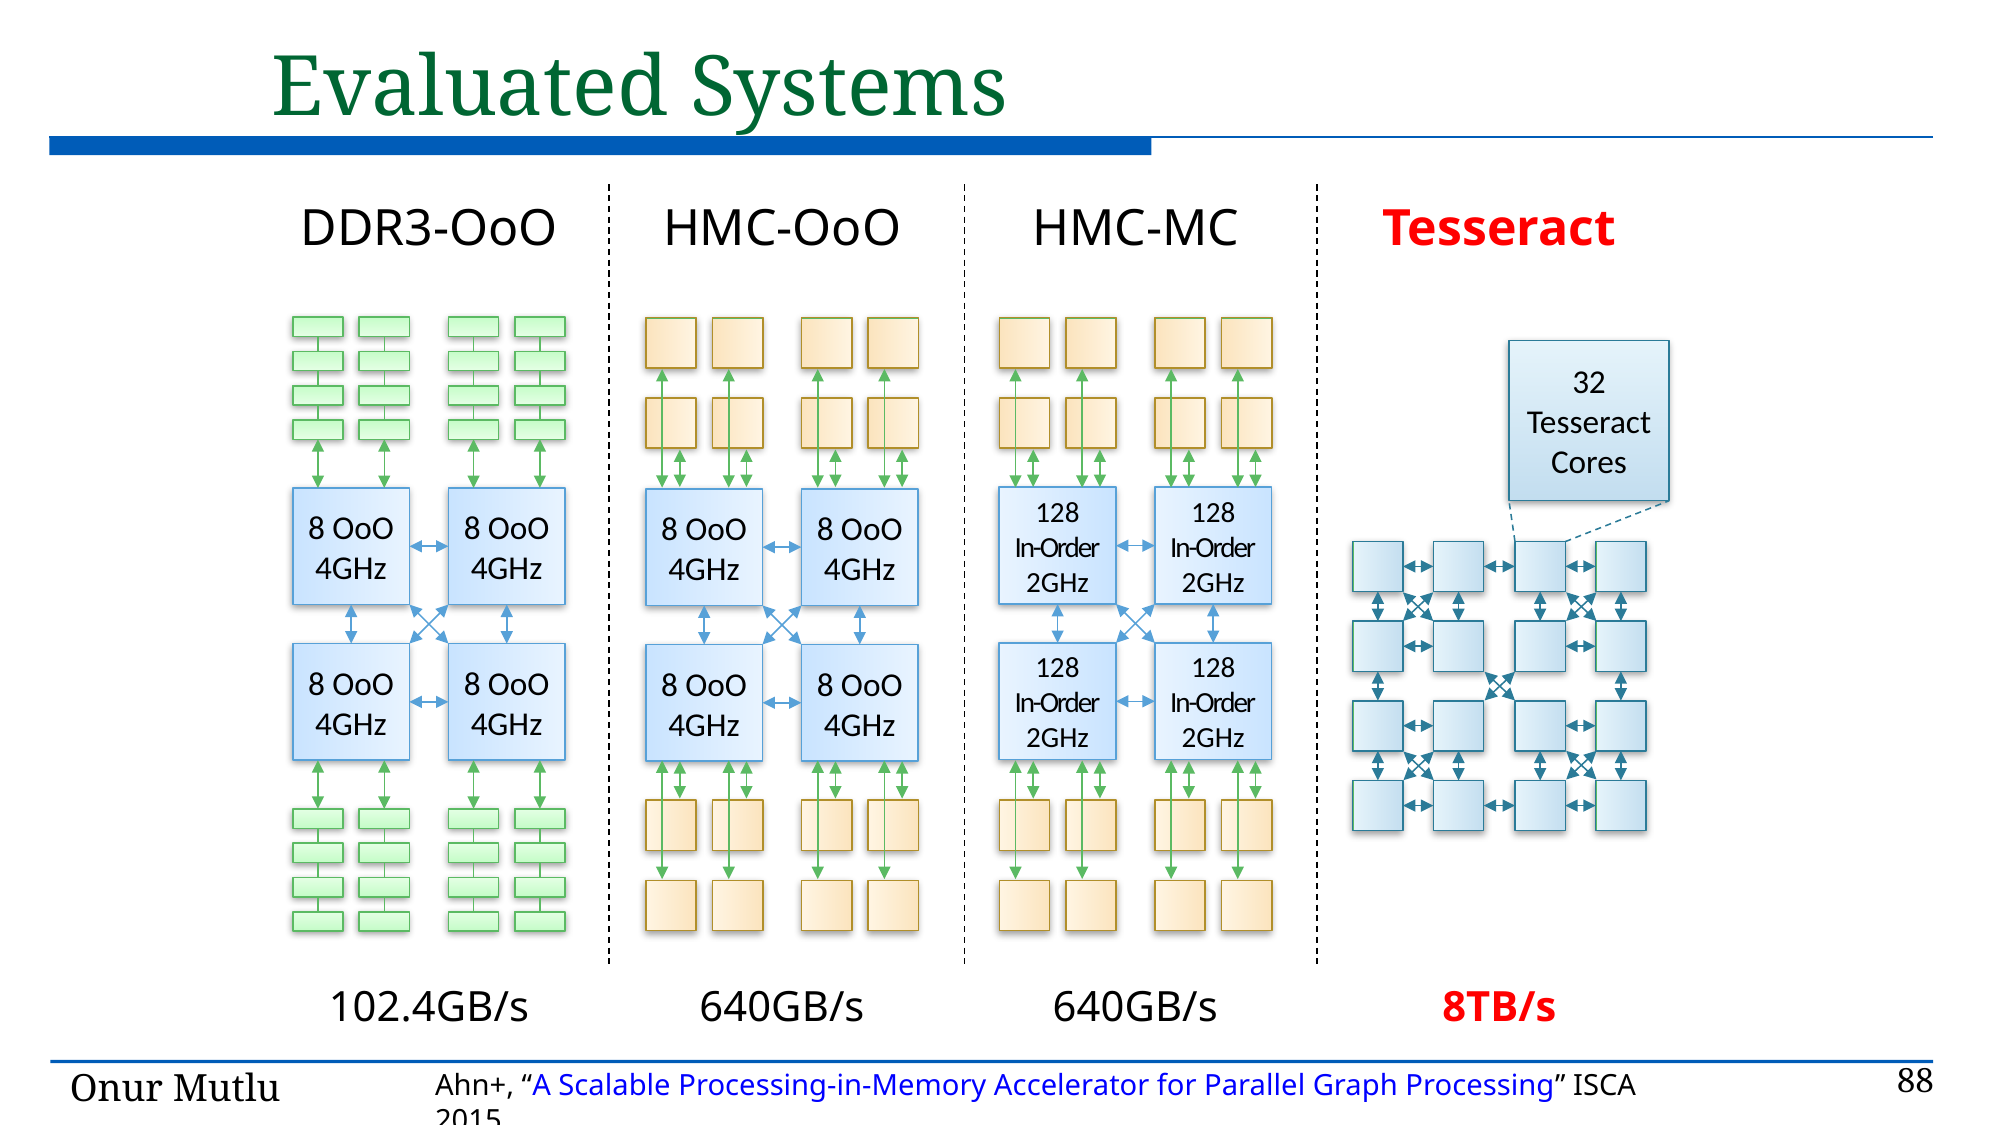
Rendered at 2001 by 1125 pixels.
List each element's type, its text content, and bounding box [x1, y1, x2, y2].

text_box Ahn+, “A Scalable Processing-in-Memory Accelerator for Parallel Graph Processing” ISCA 2015. [420, 1058, 1690, 1125]
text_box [292, 186, 566, 932]
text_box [645, 186, 919, 931]
text_box 640GB/s [1038, 972, 1233, 1037]
text_box 640GB/s [684, 972, 880, 1037]
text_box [1352, 186, 1670, 831]
text_box 102.4GB/s [313, 972, 544, 1037]
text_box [999, 186, 1273, 931]
text_box 8TB/s [1427, 972, 1572, 1037]
slide_number 88 [1482, 1036, 1950, 1112]
title Evaluated Systems [256, 24, 1670, 200]
